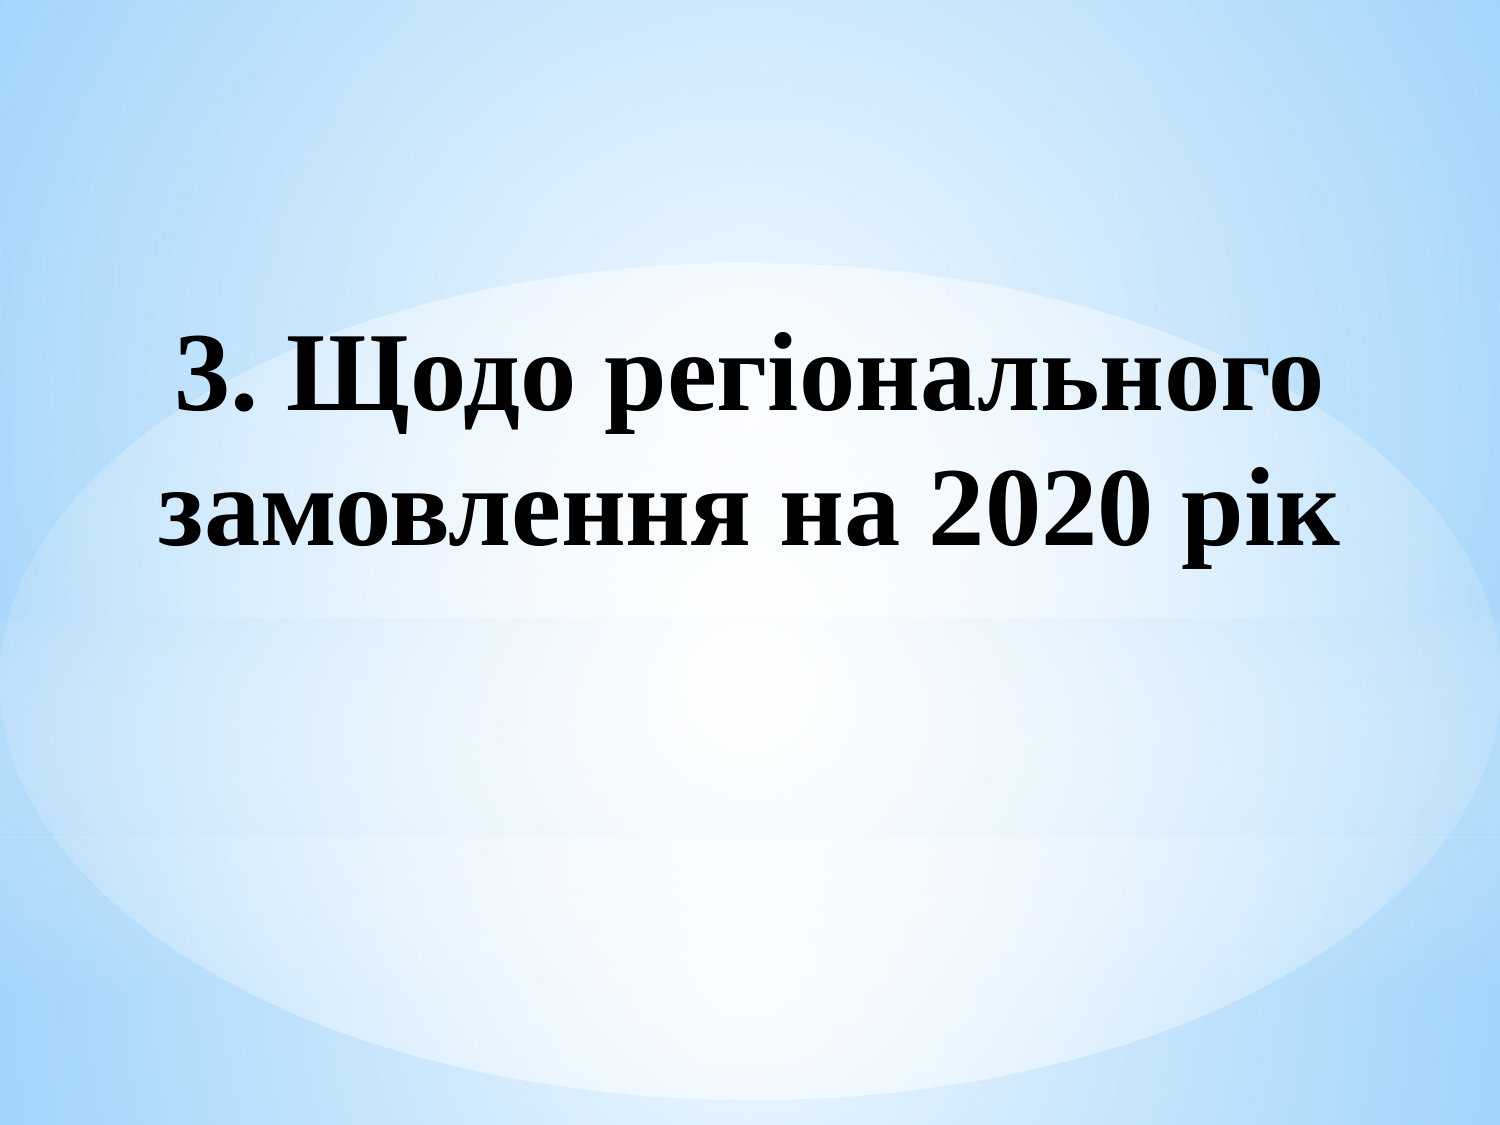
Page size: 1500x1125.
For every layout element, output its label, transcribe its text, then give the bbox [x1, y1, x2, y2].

title 3. Щодо регіонального замовлення на 2020 рік [41, 290, 1459, 811]
